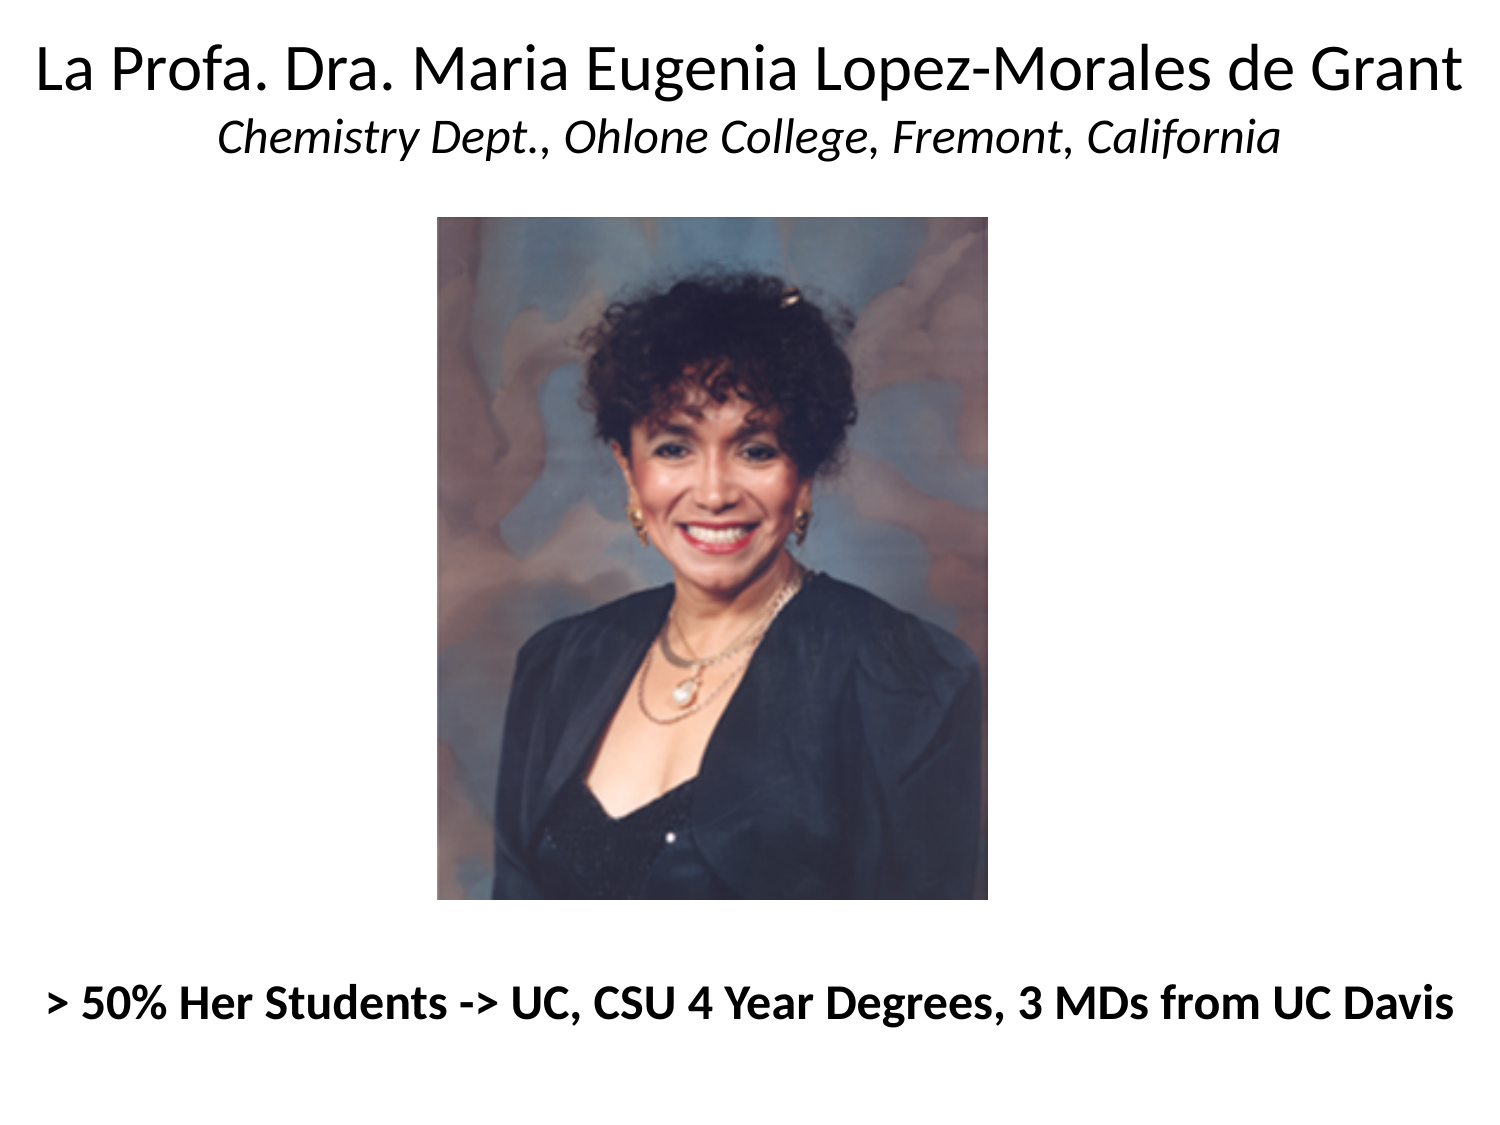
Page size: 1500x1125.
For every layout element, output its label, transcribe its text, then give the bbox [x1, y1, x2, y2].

title La Profa. Dra. Maria Eugenia Lopez-Morales de Grant Chemistry Dept., Ohlone College, Fremont, California [12, 0, 1488, 188]
text_box > 50% Her Students -> UC, CSU 4 Year Degrees, 3 MDs from UC Davis [24, 962, 1475, 1038]
picture [437, 217, 988, 901]
